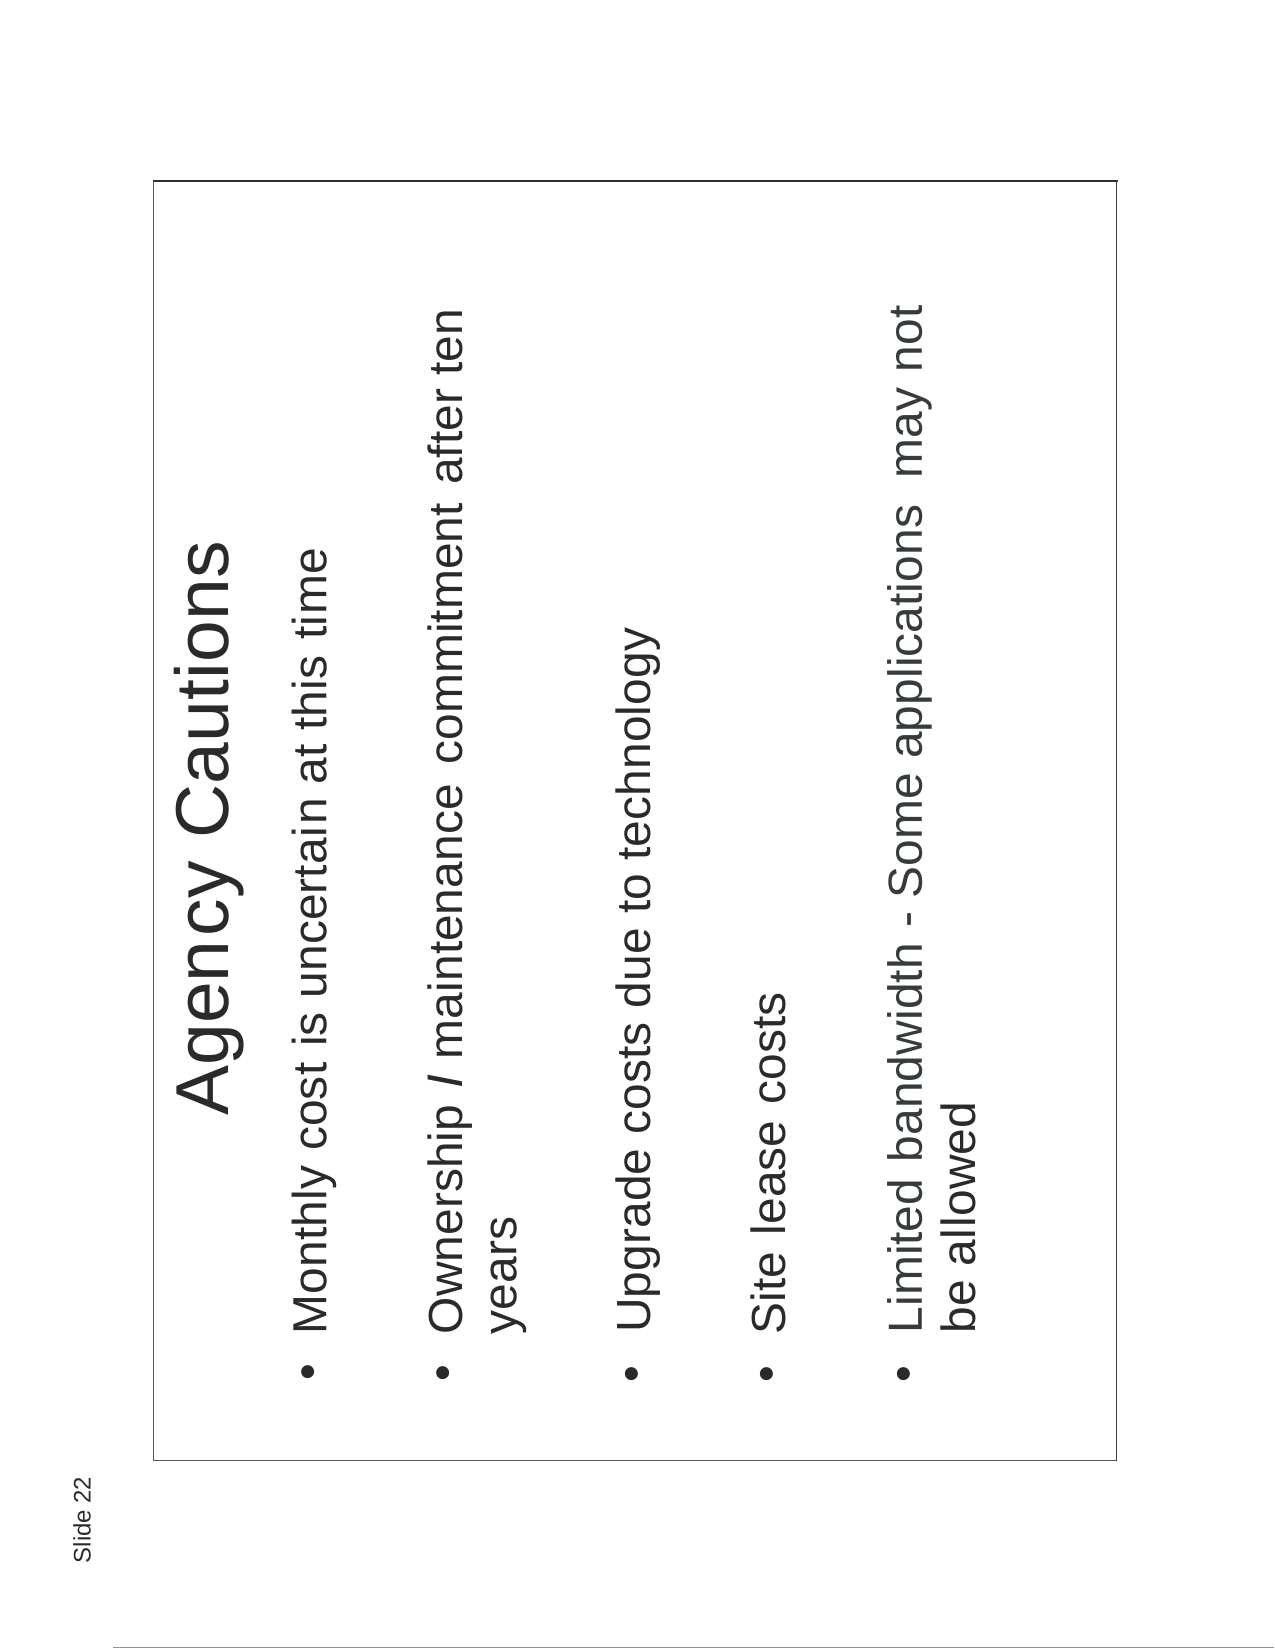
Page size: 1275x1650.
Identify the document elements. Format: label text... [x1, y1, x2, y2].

text_box Slide 22 [66, 1471, 95, 1566]
text_box Agency Cautions Monthly cost is uncertain at this time Ownership I maintenance commitment after ten years Upgrade costs due to technology Site lease costs Limited bandwidth - Some applications may not be allowed [153, 180, 1117, 1461]
